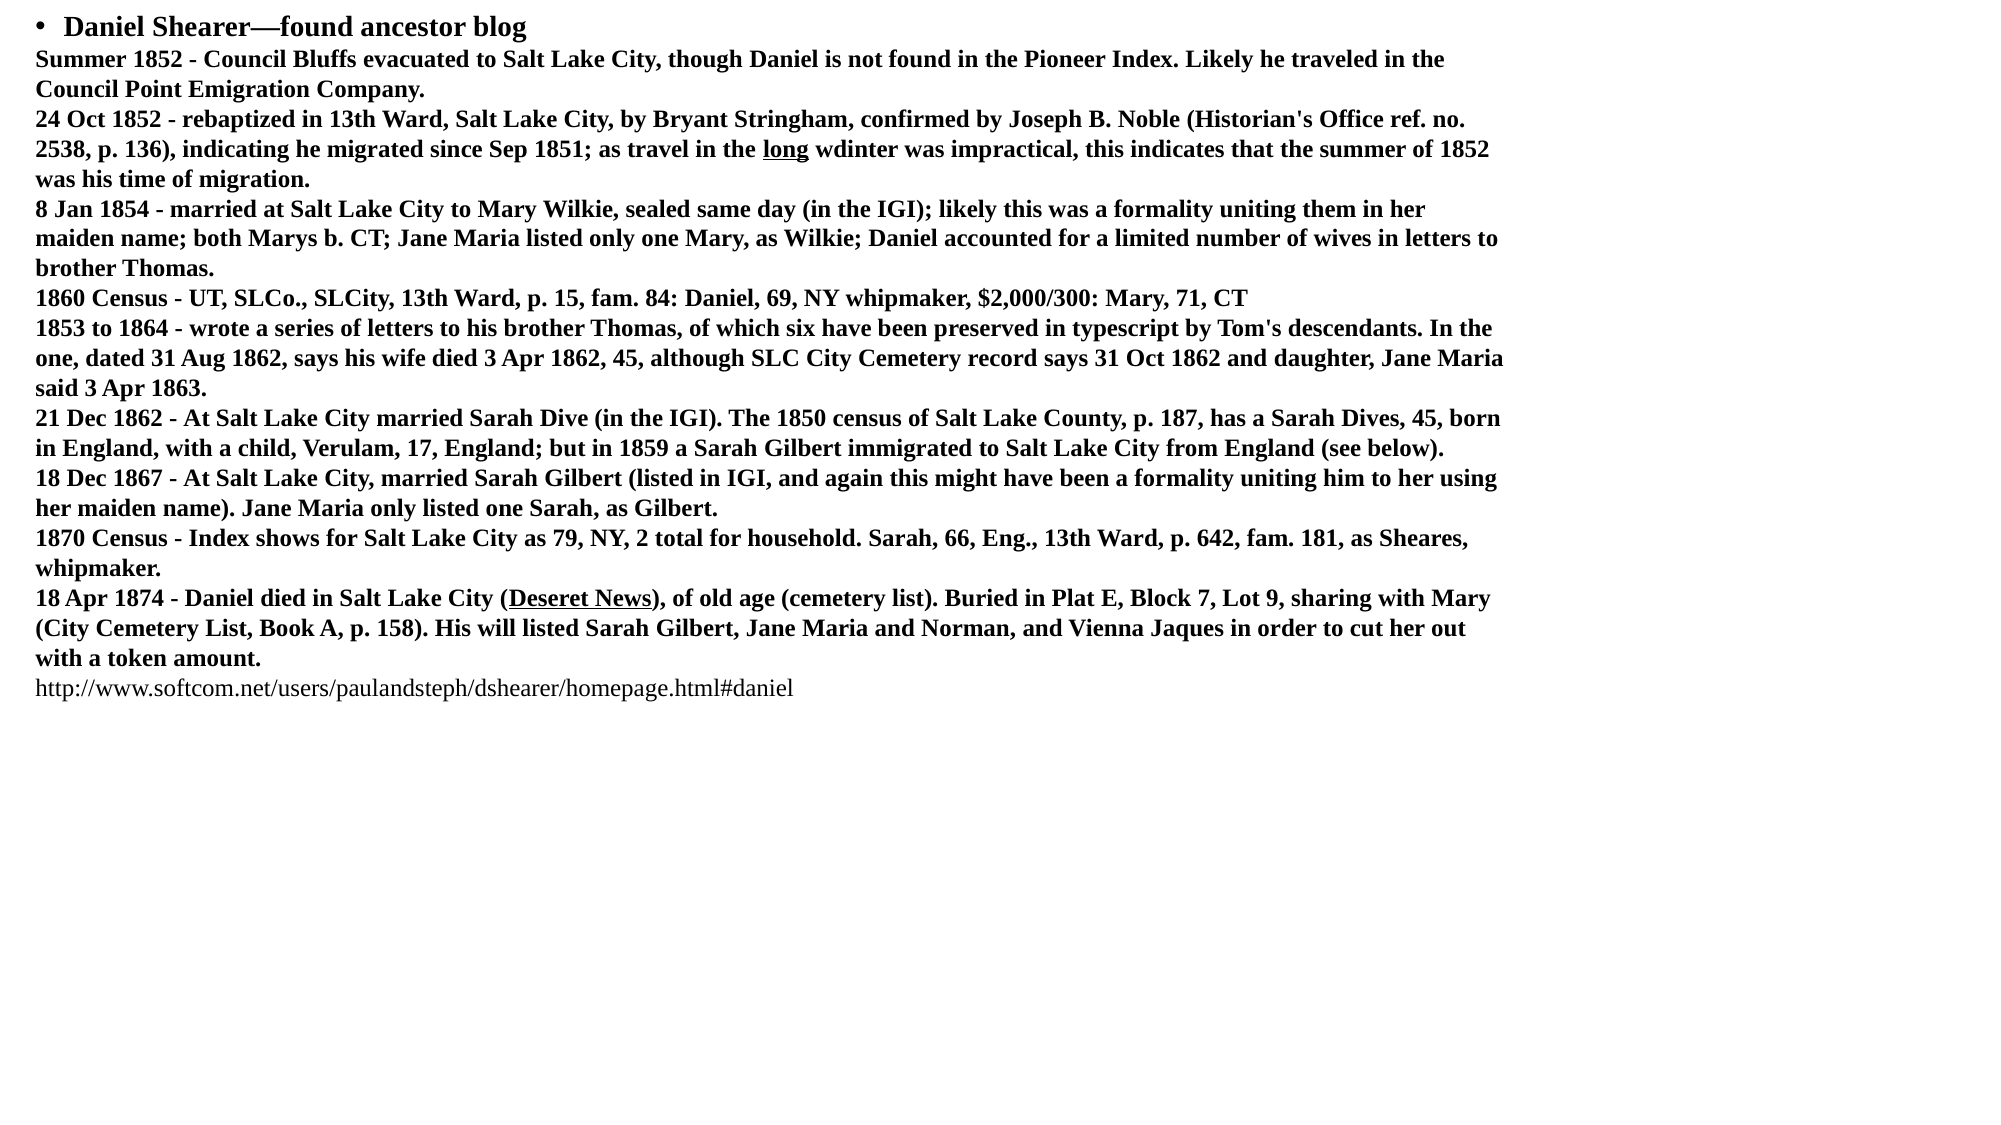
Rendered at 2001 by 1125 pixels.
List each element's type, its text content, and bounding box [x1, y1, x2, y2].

text_box Daniel Shearer—found ancestor blog Summer 1852 - Council Bluffs evacuated to Salt Lake City, though Daniel is not found in the Pioneer Index. Likely he traveled in the Council Point Emigration Company. 24 Oct 1852 - rebaptized in 13th Ward, Salt Lake City, by Bryant Stringham, confirmed by Joseph B. Noble (Historian's Office ref. no. 2538, p. 136), indicating he migrated since Sep 1851; as travel in the long wdinter was impractical, this indicates that the summer of 1852 was his time of migration. 8 Jan 1854 - married at Salt Lake City to Mary Wilkie, sealed same day (in the IGI); likely this was a formality uniting them in her maiden name; both Marys b. CT; Jane Maria listed only one Mary, as Wilkie; Daniel accounted for a limited number of wives in letters to brother Thomas. 1860 Census - UT, SLCo., SLCity, 13th Ward, p. 15, fam. 84: Daniel, 69, NY whipmaker, $2,000/300: Mary, 71, CT 1853 to 1864 - wrote a series of letters to his brother Thomas, of which six have been preserved in typescript by Tom's descendants. In the one, dated 31 Aug 1862, says his wife died 3 Apr 1862, 45, although SLC City Cemetery record says 31 Oct 1862 and daughter, Jane Maria said 3 Apr 1863. 21 Dec 1862 - At Salt Lake City married Sarah Dive (in the IGI). The 1850 census of Salt Lake County, p. 187, has a Sarah Dives, 45, born in England, with a child, Verulam, 17, England; but in 1859 a Sarah Gilbert immigrated to Salt Lake City from England (see below). 18 Dec 1867 - At Salt Lake City, married Sarah Gilbert (listed in IGI, and again this might have been a formality uniting him to her using her maiden name). Jane Maria only listed one Sarah, as Gilbert. 1870 Census - Index shows for Salt Lake City as 79, NY, 2 total for household. Sarah, 66, Eng., 13th Ward, p. 642, fam. 181, as Sheares, whipmaker. 18 Apr 1874 - Daniel died in Salt Lake City (Deseret News), of old age (cemetery list). Buried in Plat E, Block 7, Lot 9, sharing with Mary (City Cemetery List, Book A, p. 158). His will listed Sarah Gilbert, Jane Maria and Norman, and Vienna Jaques in order to cut her out with a token amount. http://www.softcom.net/users/paulandsteph/dshearer/homepage.html#daniel [20, 0, 1521, 739]
